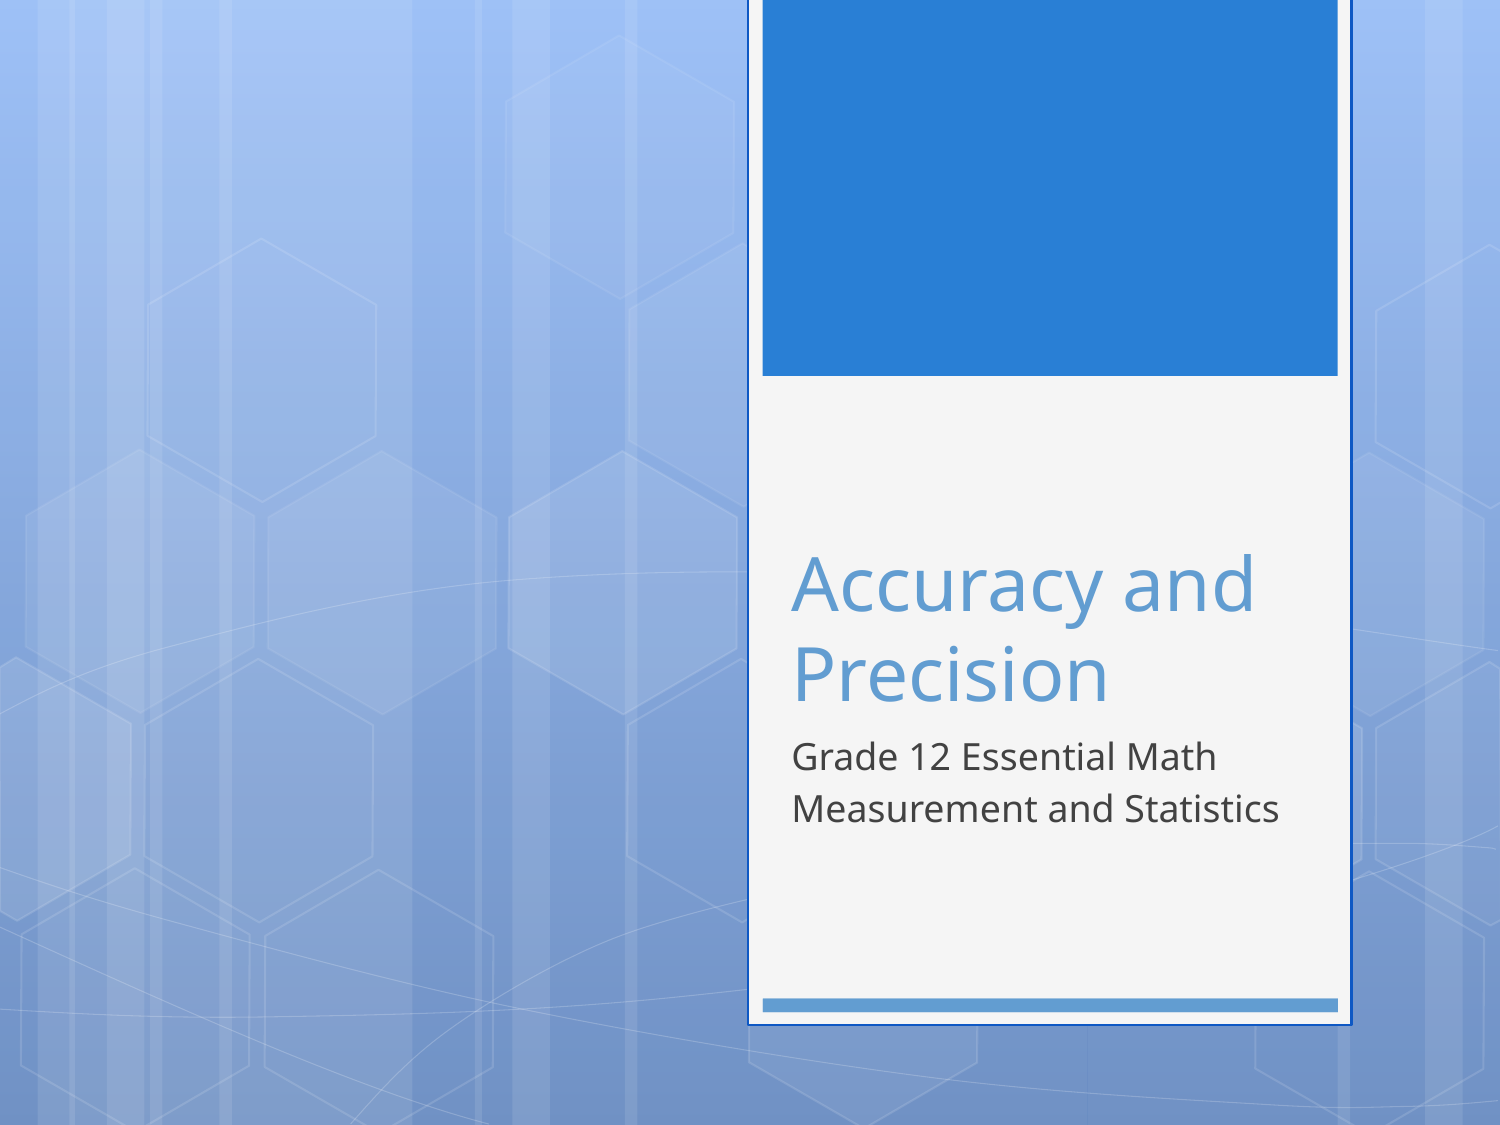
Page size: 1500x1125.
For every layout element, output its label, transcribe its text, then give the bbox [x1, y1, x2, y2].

title Accuracy and Precision [776, 444, 1320, 724]
subtitle Grade 12 Essential Math Measurement and Statistics [776, 725, 1320, 933]
